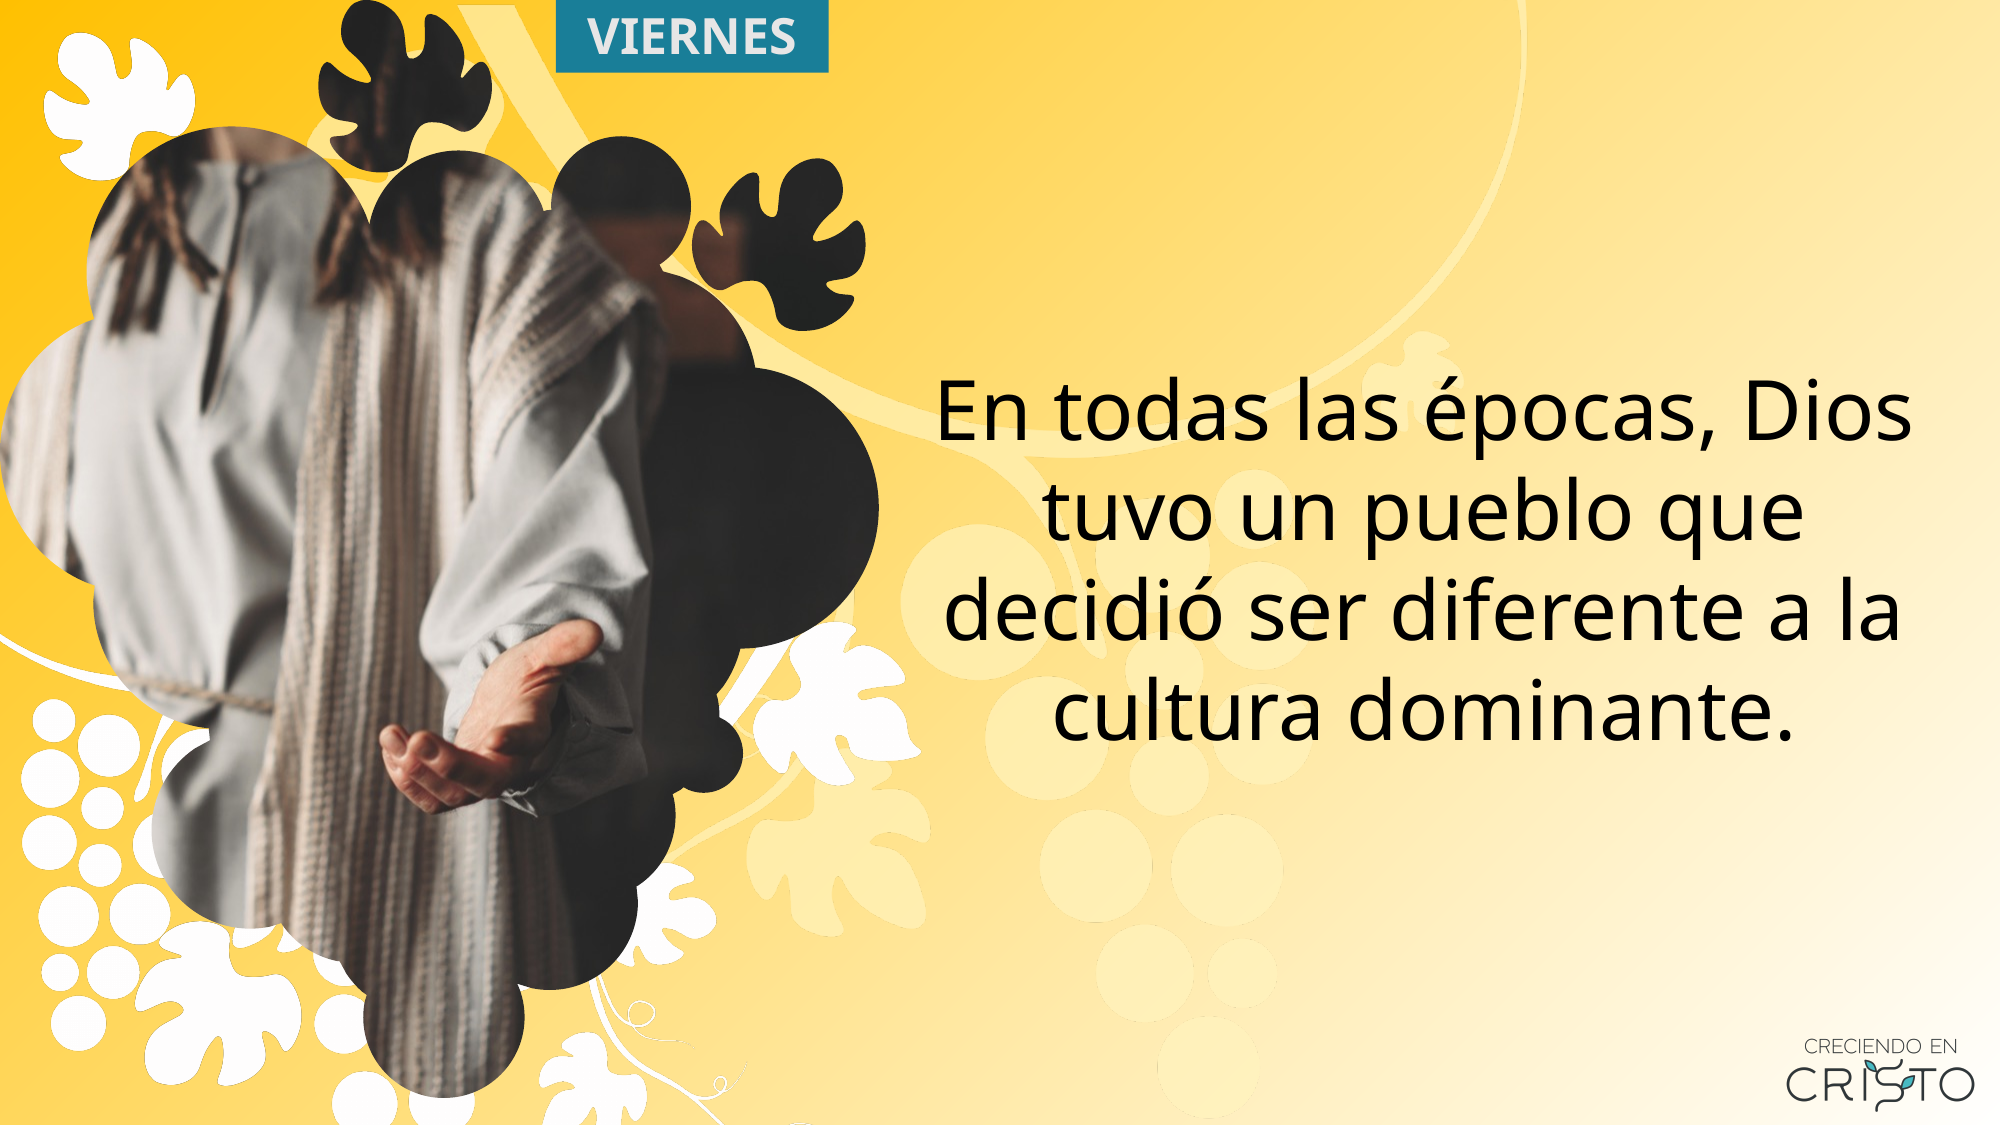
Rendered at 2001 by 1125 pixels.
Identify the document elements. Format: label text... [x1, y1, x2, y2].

picture [1785, 1028, 1976, 1118]
list En todas las épocas, Dios tuvo un pueblo que decidió ser diferente a la cultura dominante. [905, 99, 1943, 1015]
picture [0, 0, 1570, 1125]
